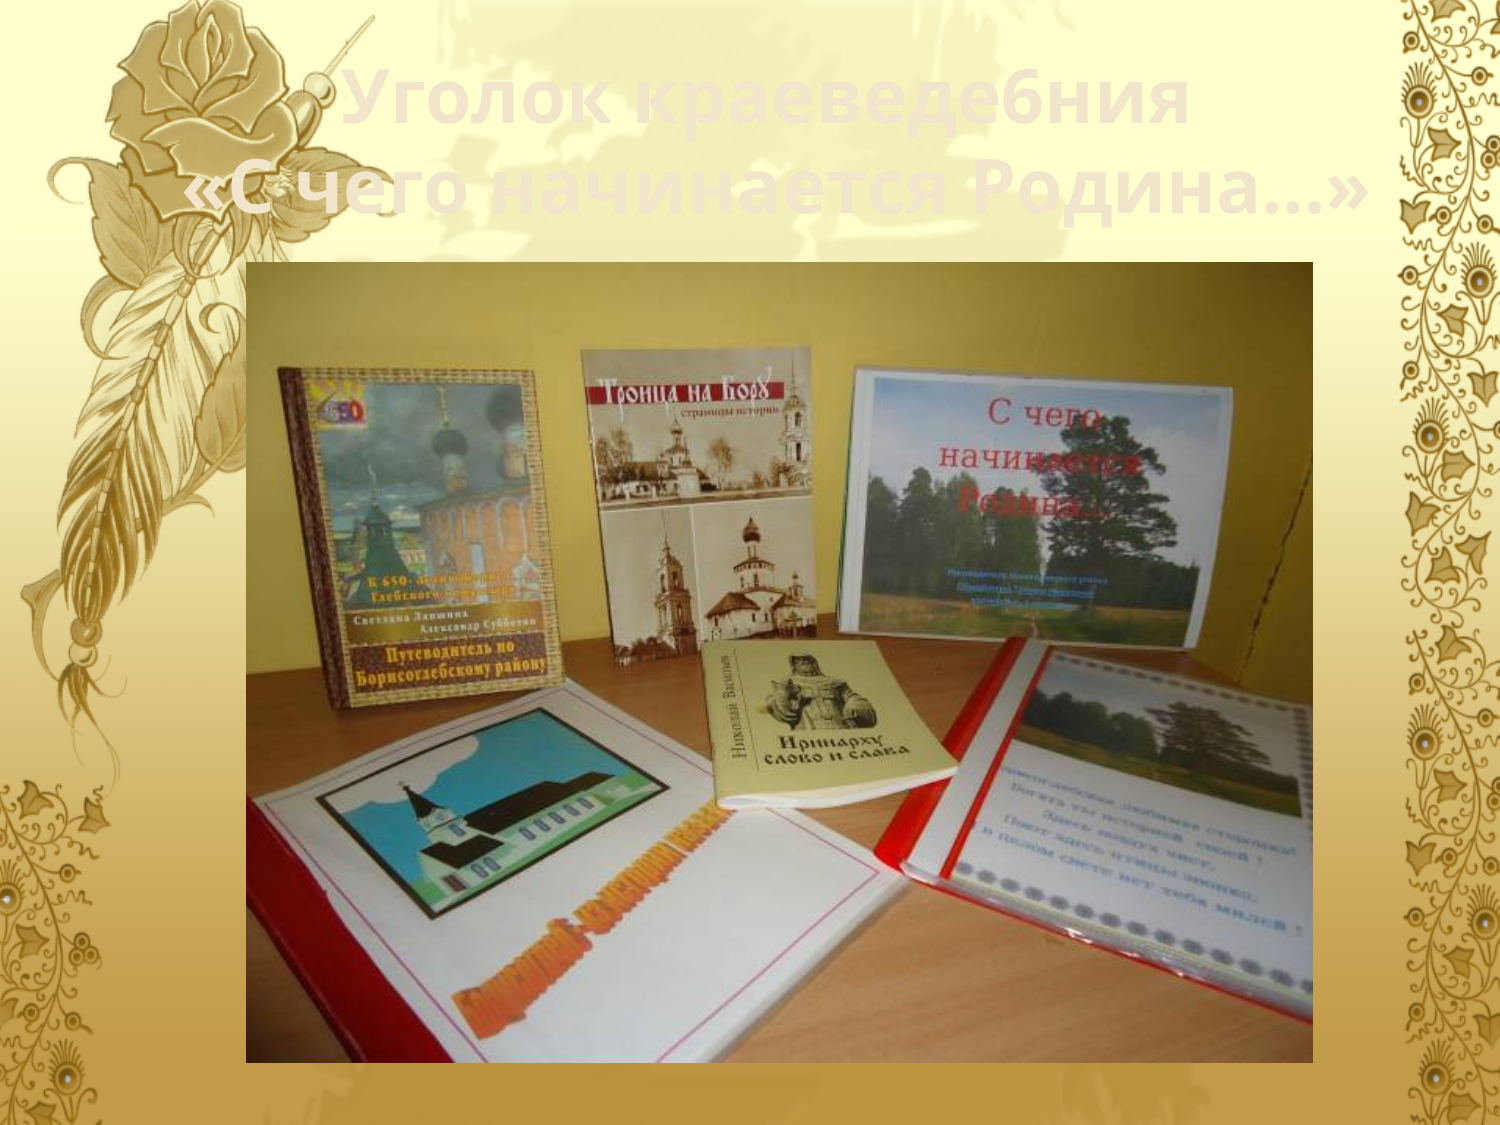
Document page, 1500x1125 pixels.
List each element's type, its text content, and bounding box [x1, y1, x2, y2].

picture [0, 0, 1500, 1125]
title Уголок краеведе6ния «С чего начинается Родина…» [128, 45, 1425, 233]
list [245, 262, 1314, 1063]
